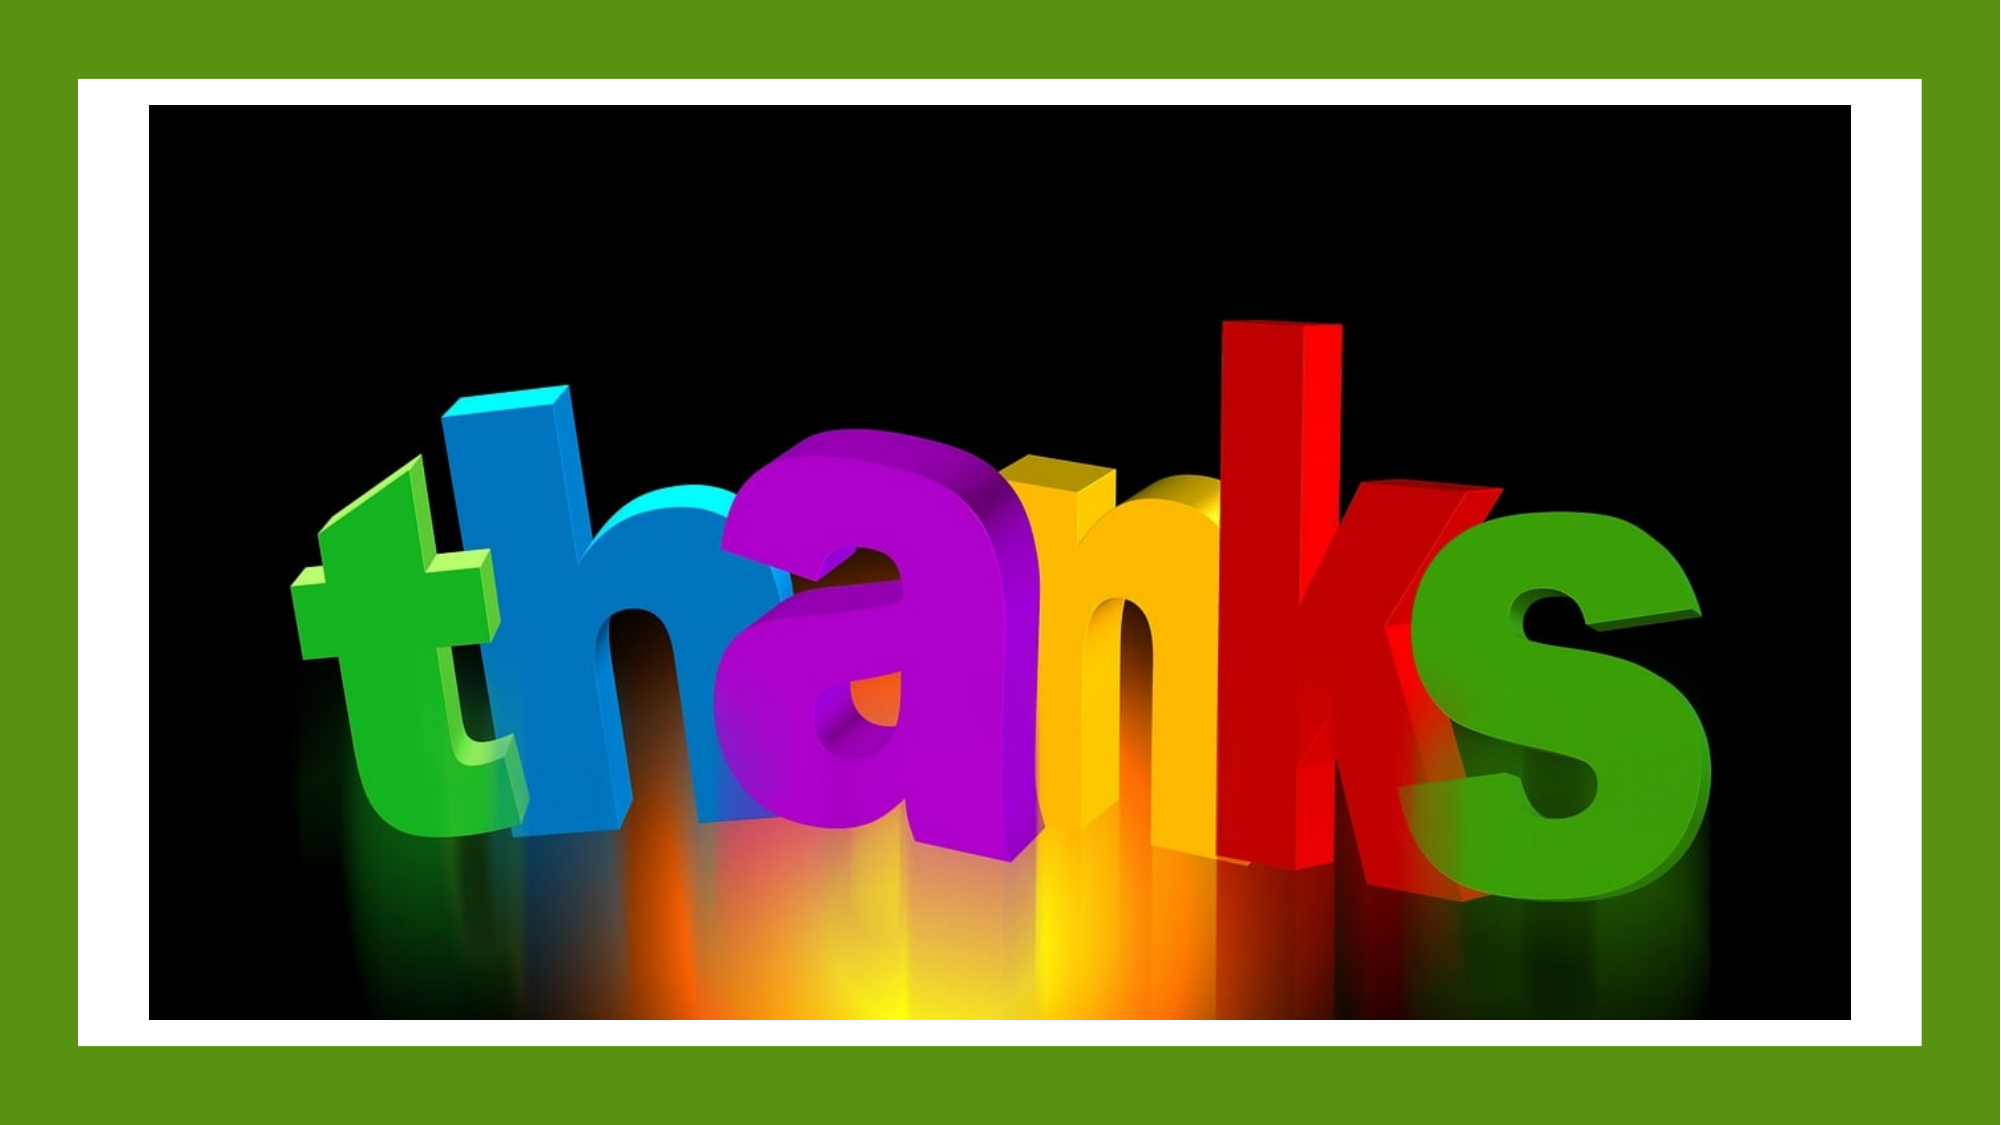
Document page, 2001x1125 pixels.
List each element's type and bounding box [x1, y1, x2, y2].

picture [149, 105, 1851, 1020]
text_box [77, 78, 1923, 1047]
text_box [0, 0, 2000, 1125]
